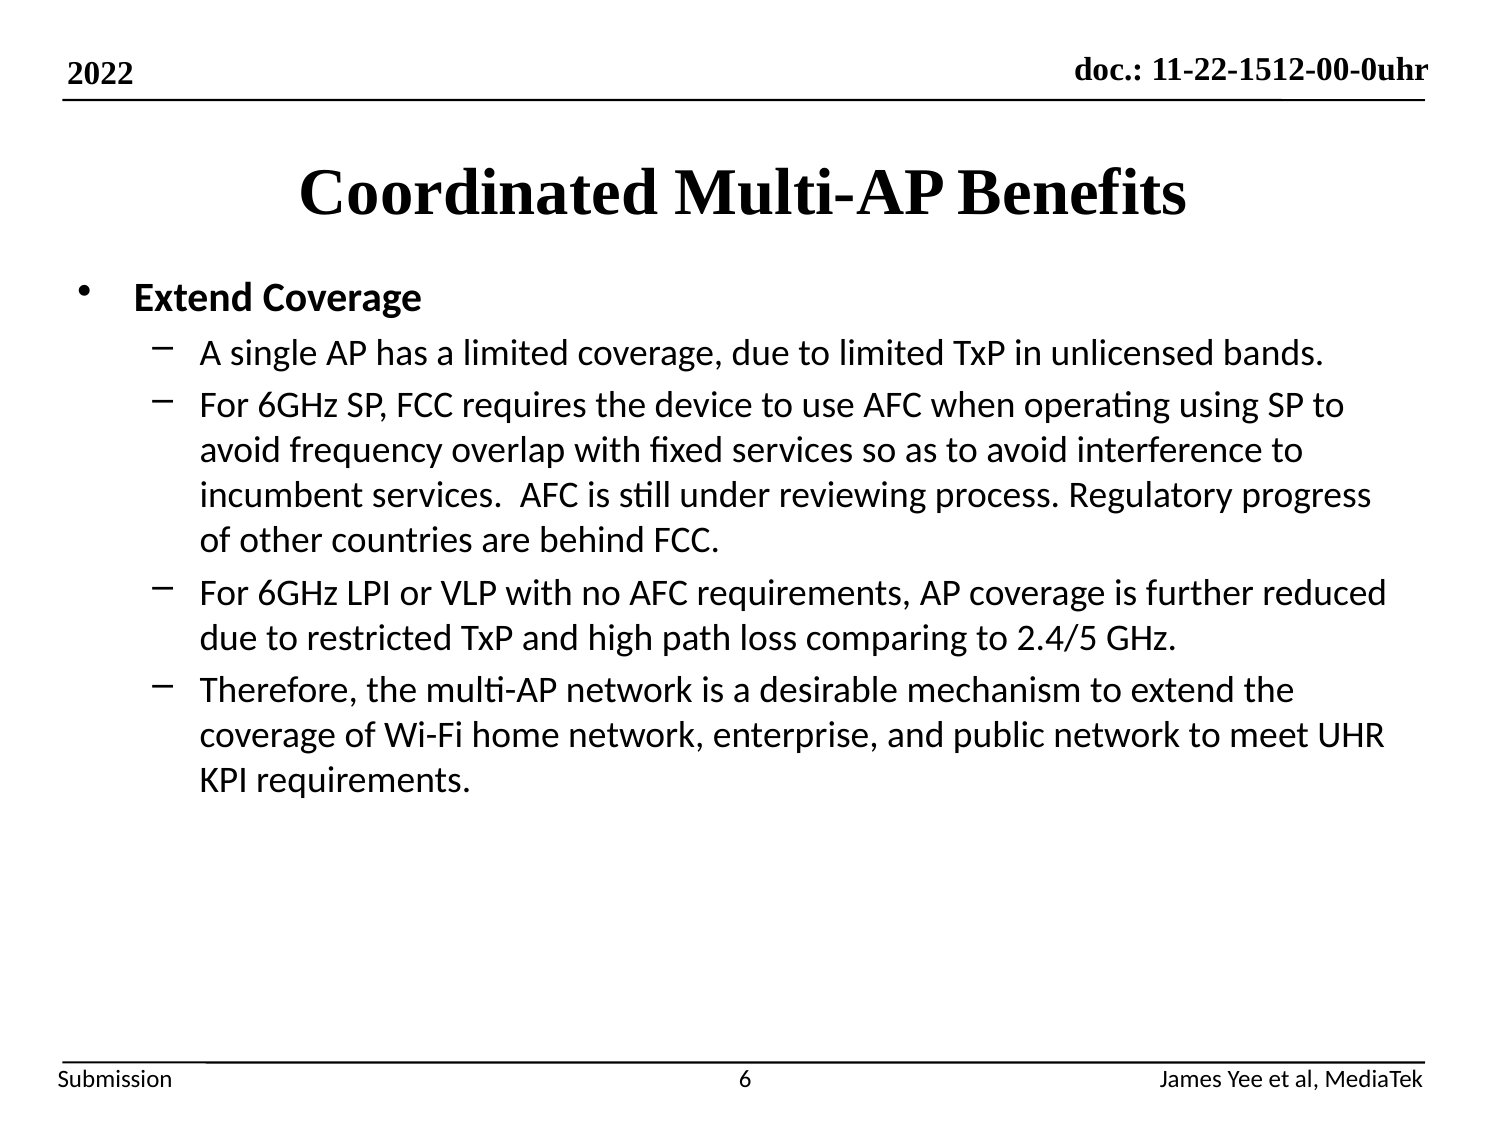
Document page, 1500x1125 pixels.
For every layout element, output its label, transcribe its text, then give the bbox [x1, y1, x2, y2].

list Extend Coverage A single AP has a limited coverage, due to limited TxP in unlicensed bands. For 6GHz SP, FCC requires the device to use AFC when operating using SP to avoid frequency overlap with fixed services so as to avoid interference to incumbent services. AFC is still under reviewing process. Regulatory progress of other countries are behind FCC. For 6GHz LPI or VLP with no AFC requirements, AP coverage is further reduced due to restricted TxP and high path loss comparing to 2.4/5 GHz. Therefore, the multi-AP network is a desirable mechanism to extend the coverage of Wi-Fi home network, enterprise, and public network to meet UHR KPI requirements. [62, 262, 1426, 1051]
slide_number 6 [722, 1061, 768, 1093]
title Coordinated Multi-AP Benefits [62, 112, 1426, 262]
